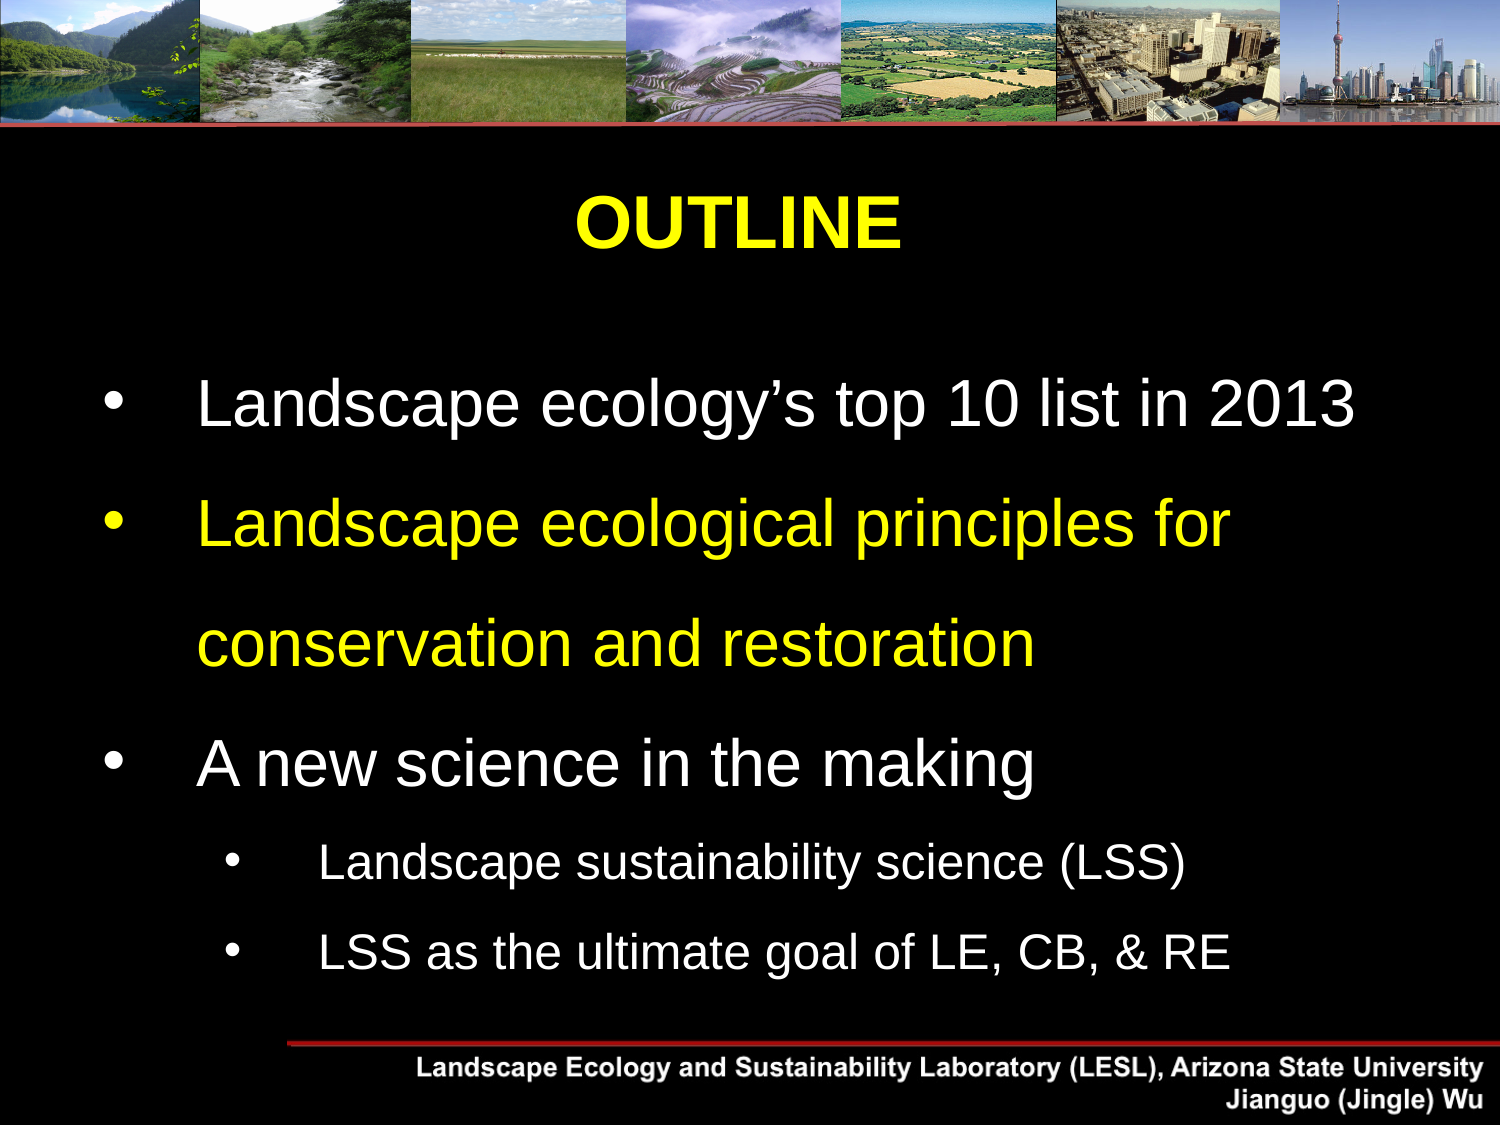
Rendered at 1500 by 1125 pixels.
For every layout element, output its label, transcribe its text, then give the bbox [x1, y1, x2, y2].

picture [1057, 0, 1500, 122]
text_box Landscape ecology’s top 10 list in 2013 Landscape ecological principles for conservation and restoration A new science in the making Landscape sustainability science (LSS) LSS as the ultimate goal of LE, CB, & RE [87, 312, 1429, 987]
picture [287, 1034, 1500, 1124]
text_box OUTLINE [87, 149, 1391, 288]
picture [0, 0, 1056, 122]
